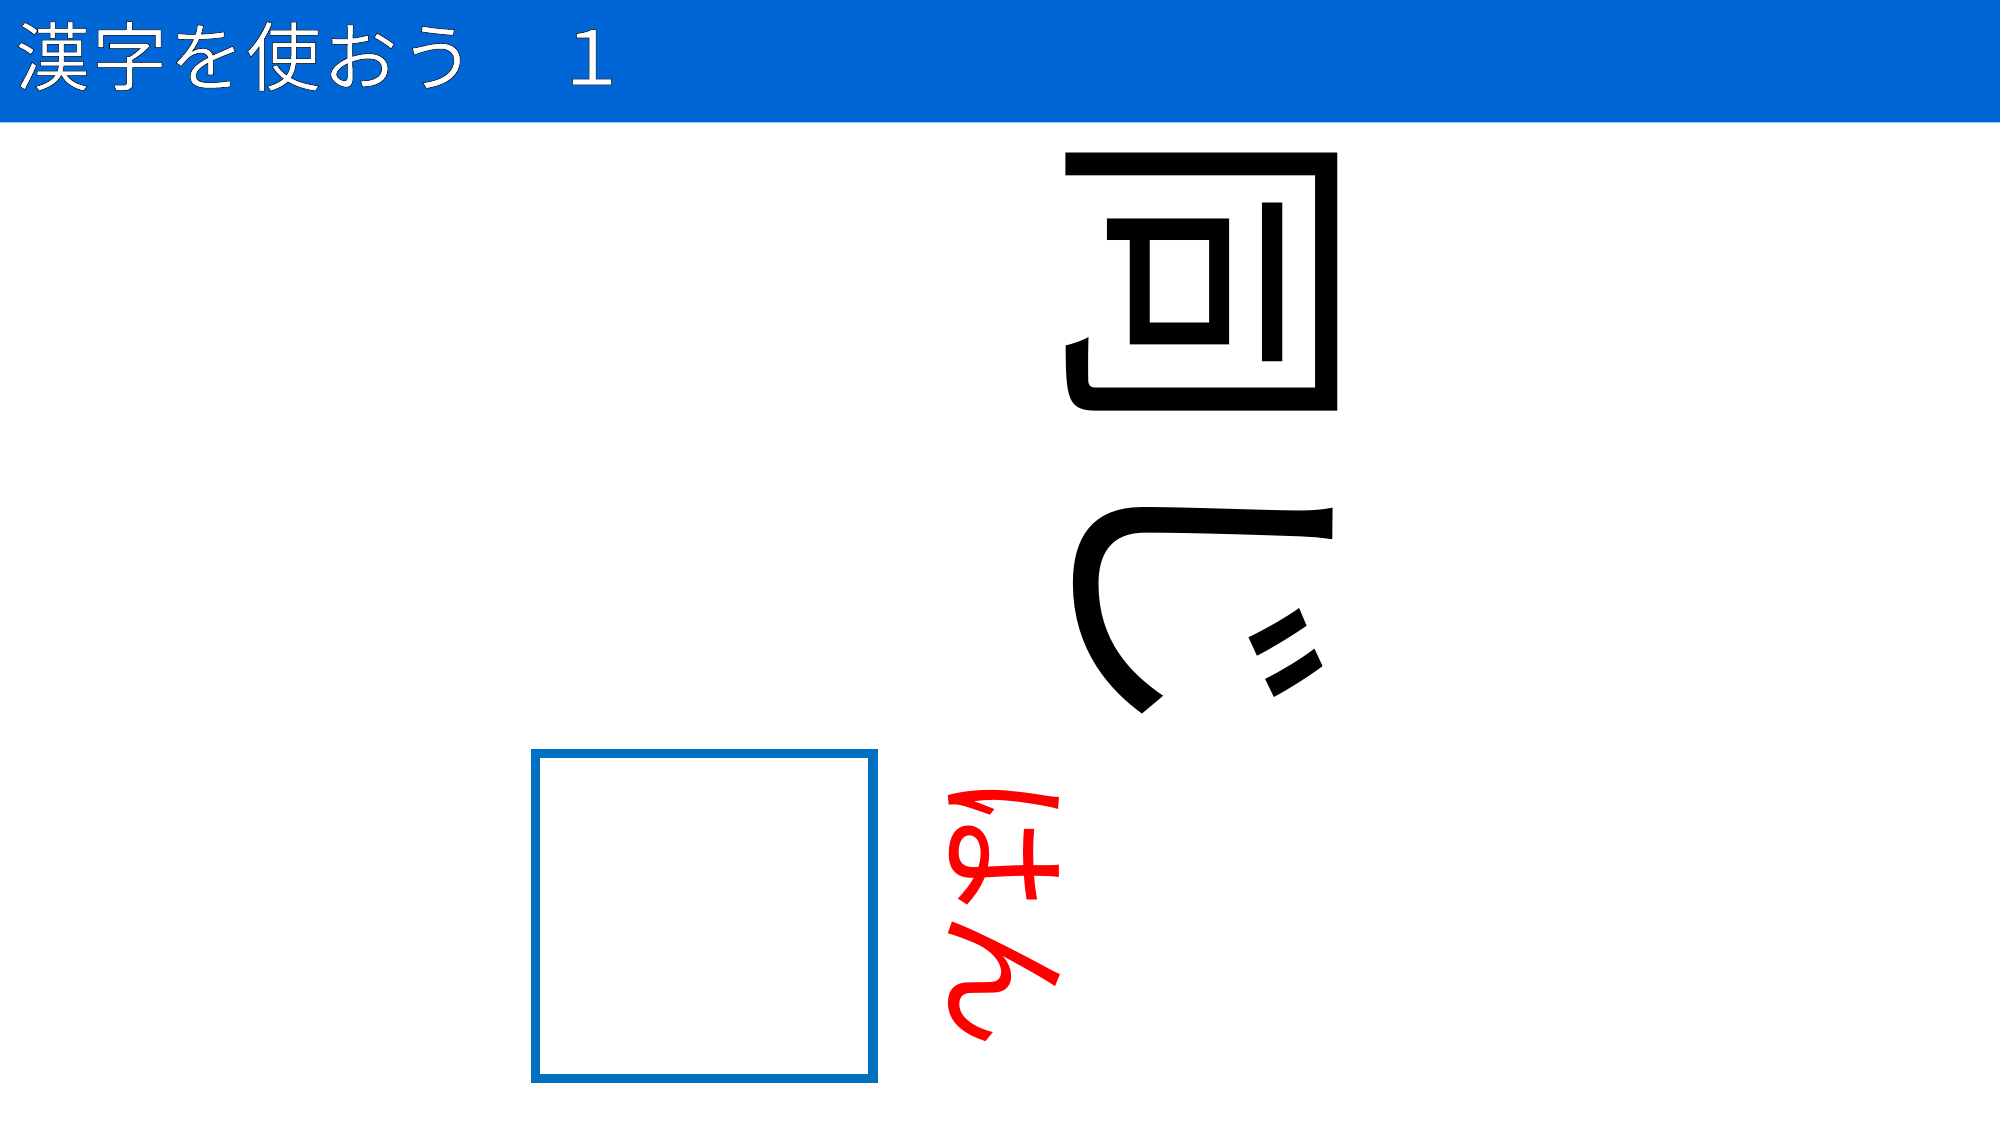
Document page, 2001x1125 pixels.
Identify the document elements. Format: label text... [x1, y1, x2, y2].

title 漢字を使おう １ [0, 0, 1712, 123]
text_box 班 [496, 753, 906, 1125]
text_box 同じ [1002, 110, 1412, 794]
text_box [535, 753, 874, 1079]
slide_number 31 [1712, 0, 2000, 123]
text_box はん [906, 759, 1099, 1053]
